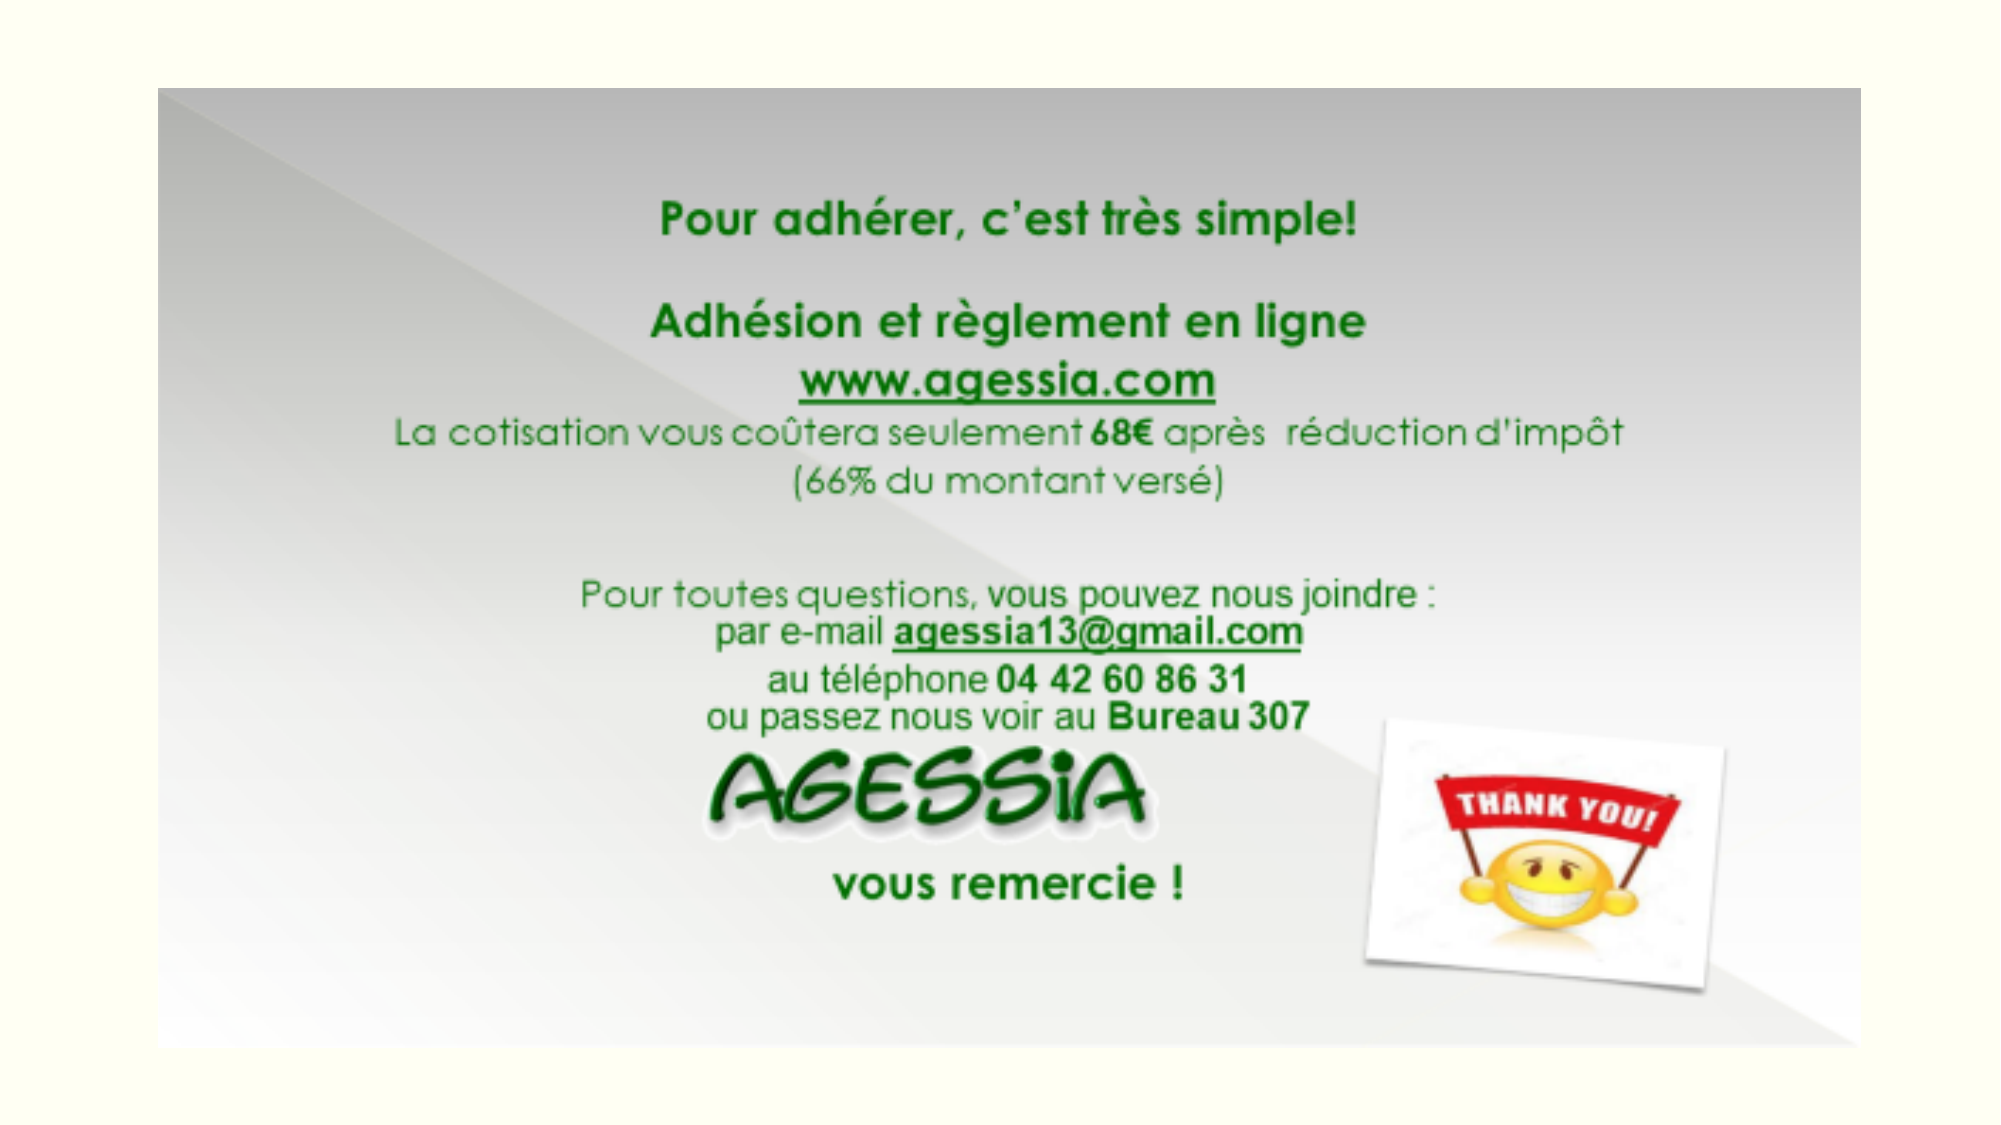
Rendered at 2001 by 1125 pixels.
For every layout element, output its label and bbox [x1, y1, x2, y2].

picture [158, 88, 1862, 1048]
